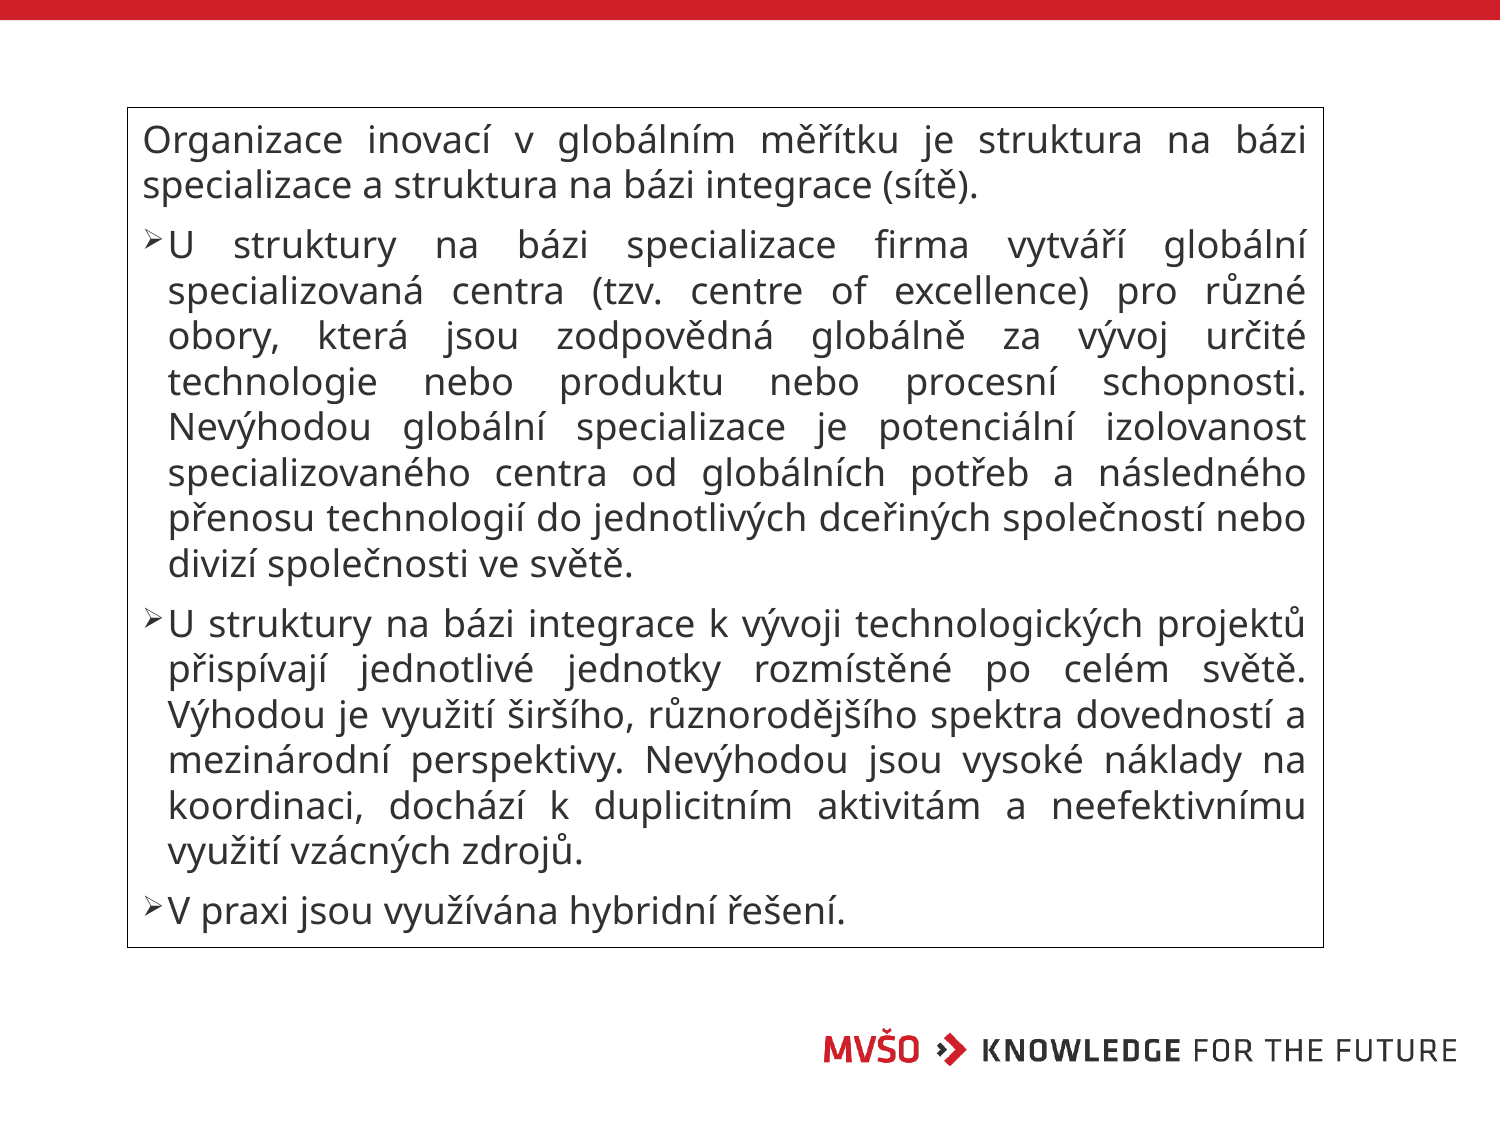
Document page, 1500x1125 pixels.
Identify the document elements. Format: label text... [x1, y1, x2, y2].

list Organizace inovací v globálním měřítku je struktura na bázi specializace a struktura na bázi integrace (sítě). U struktury na bázi specializace firma vytváří globální specializovaná centra (tzv. centre of excellence) pro různé obory, která jsou zodpovědná globálně za vývoj určité technologie nebo produktu nebo procesní schopnosti. Nevýhodou globální specializace je potenciální izolovanost specializovaného centra od globálních potřeb a následného přenosu technologií do jednotlivých dceřiných společností nebo divizí společnosti ve světě. U struktury na bázi integrace k vývoji technologických projektů přispívají jednotlivé jednotky rozmístěné po celém světě. Výhodou je využití širšího, různorodějšího spektra dovedností a mezinárodní perspektivy. Nevýhodou jsou vysoké náklady na koordinaci, dochází k duplicitním aktivitám a neefektivnímu využití vzácných zdrojů. V praxi jsou využívána hybridní řešení. [127, 107, 1324, 948]
picture [824, 1028, 1456, 1066]
